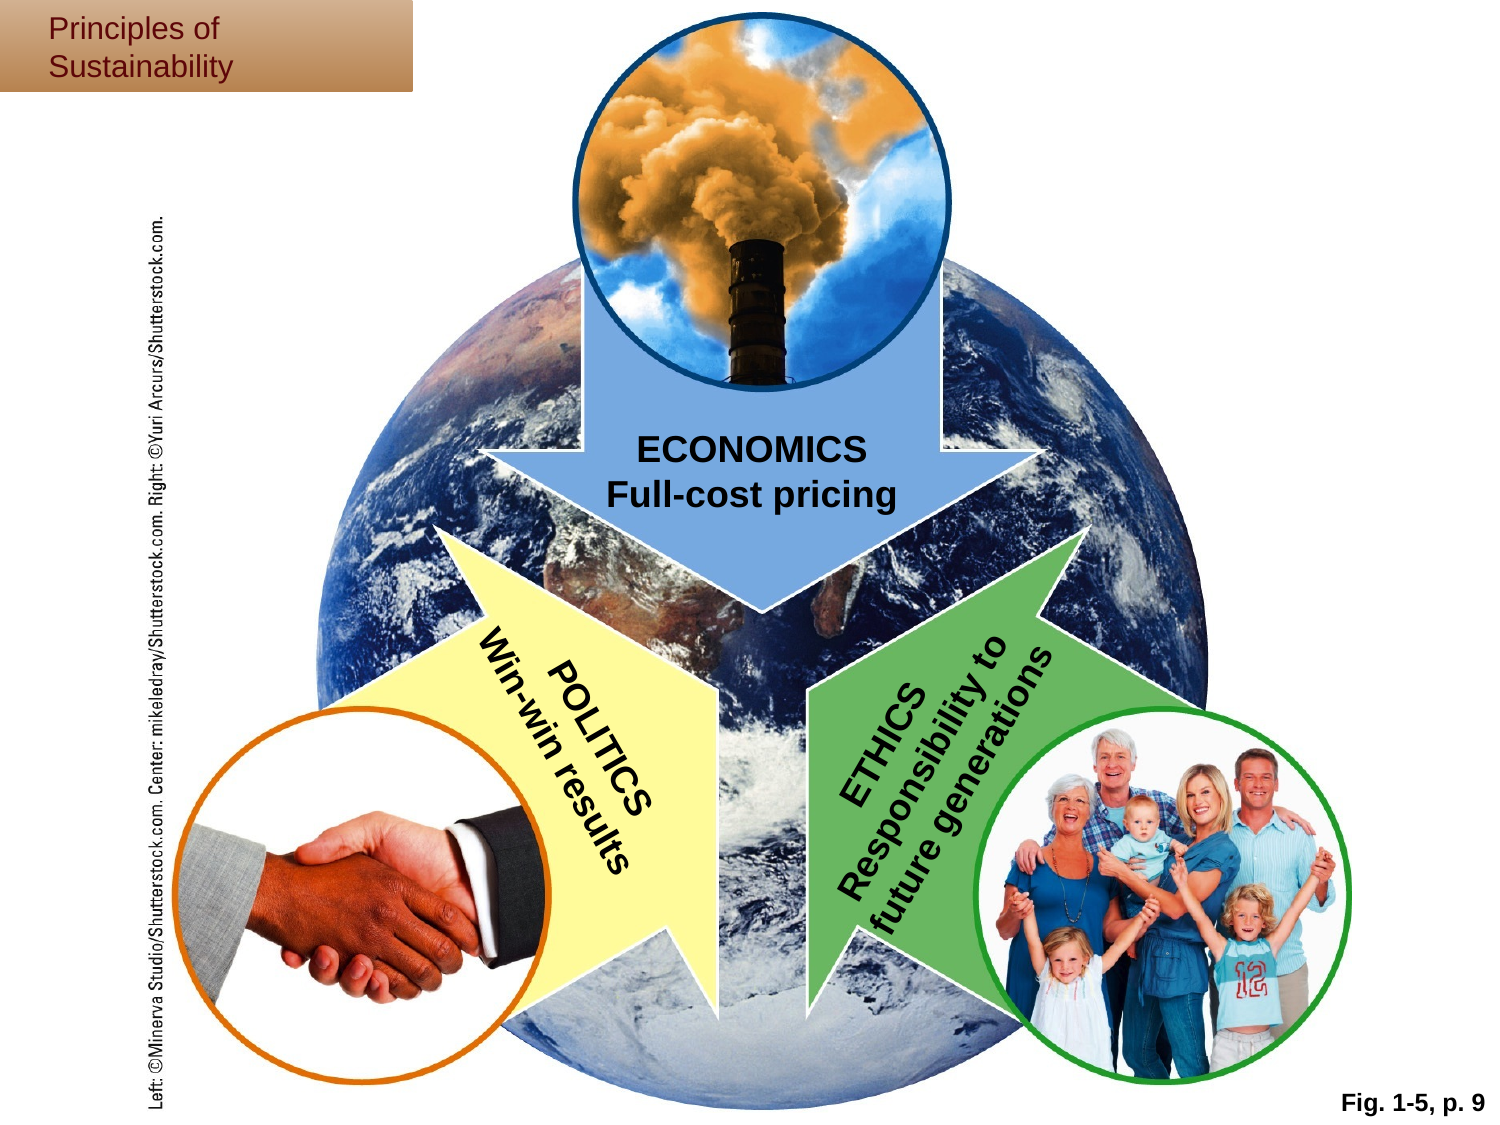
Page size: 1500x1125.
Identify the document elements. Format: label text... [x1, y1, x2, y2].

text_box Principles of Sustainability [0, 0, 413, 92]
text_box Fig. 1-5, p. 9 [1327, 1080, 1500, 1124]
picture [146, 12, 1352, 1113]
